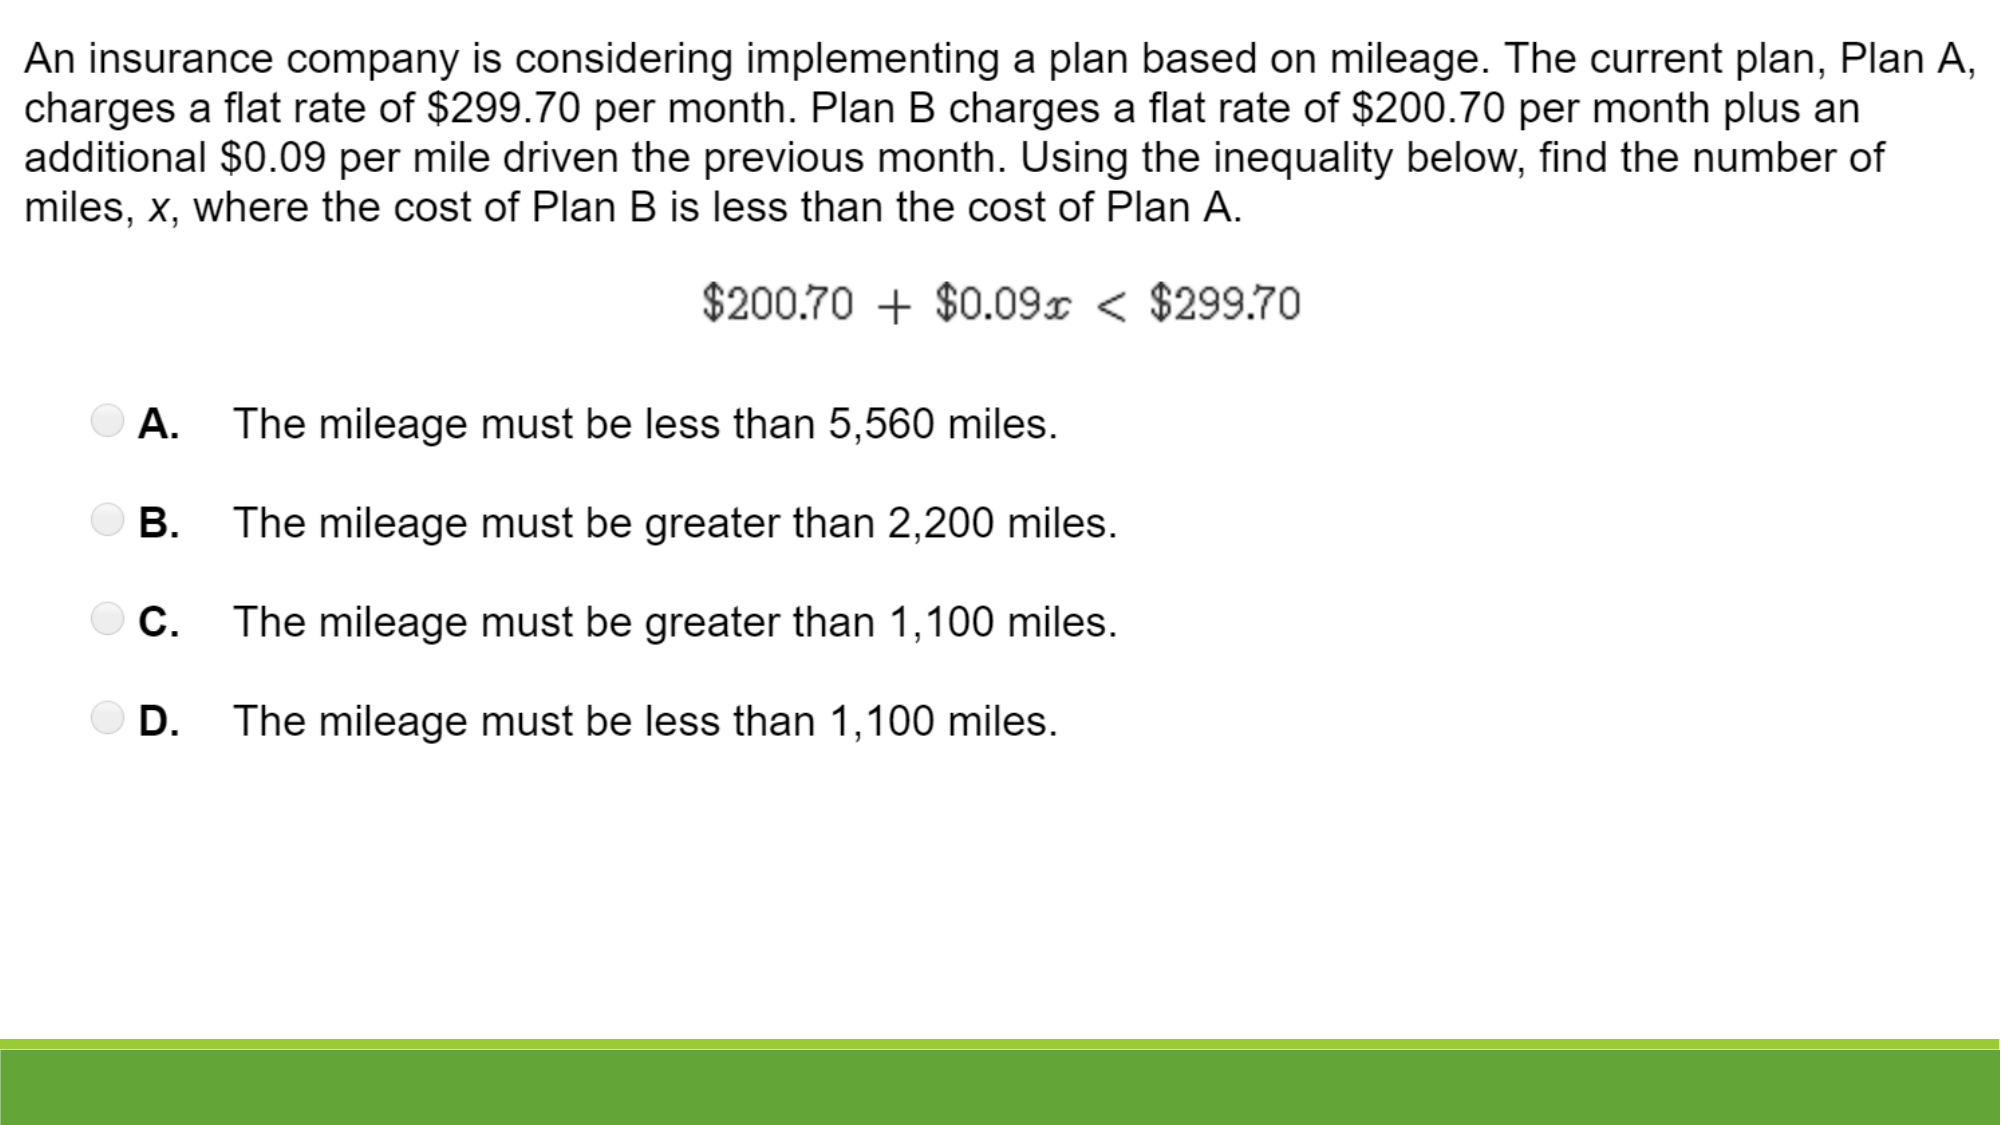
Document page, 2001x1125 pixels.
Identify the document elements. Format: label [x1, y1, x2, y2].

picture [20, 21, 1985, 793]
